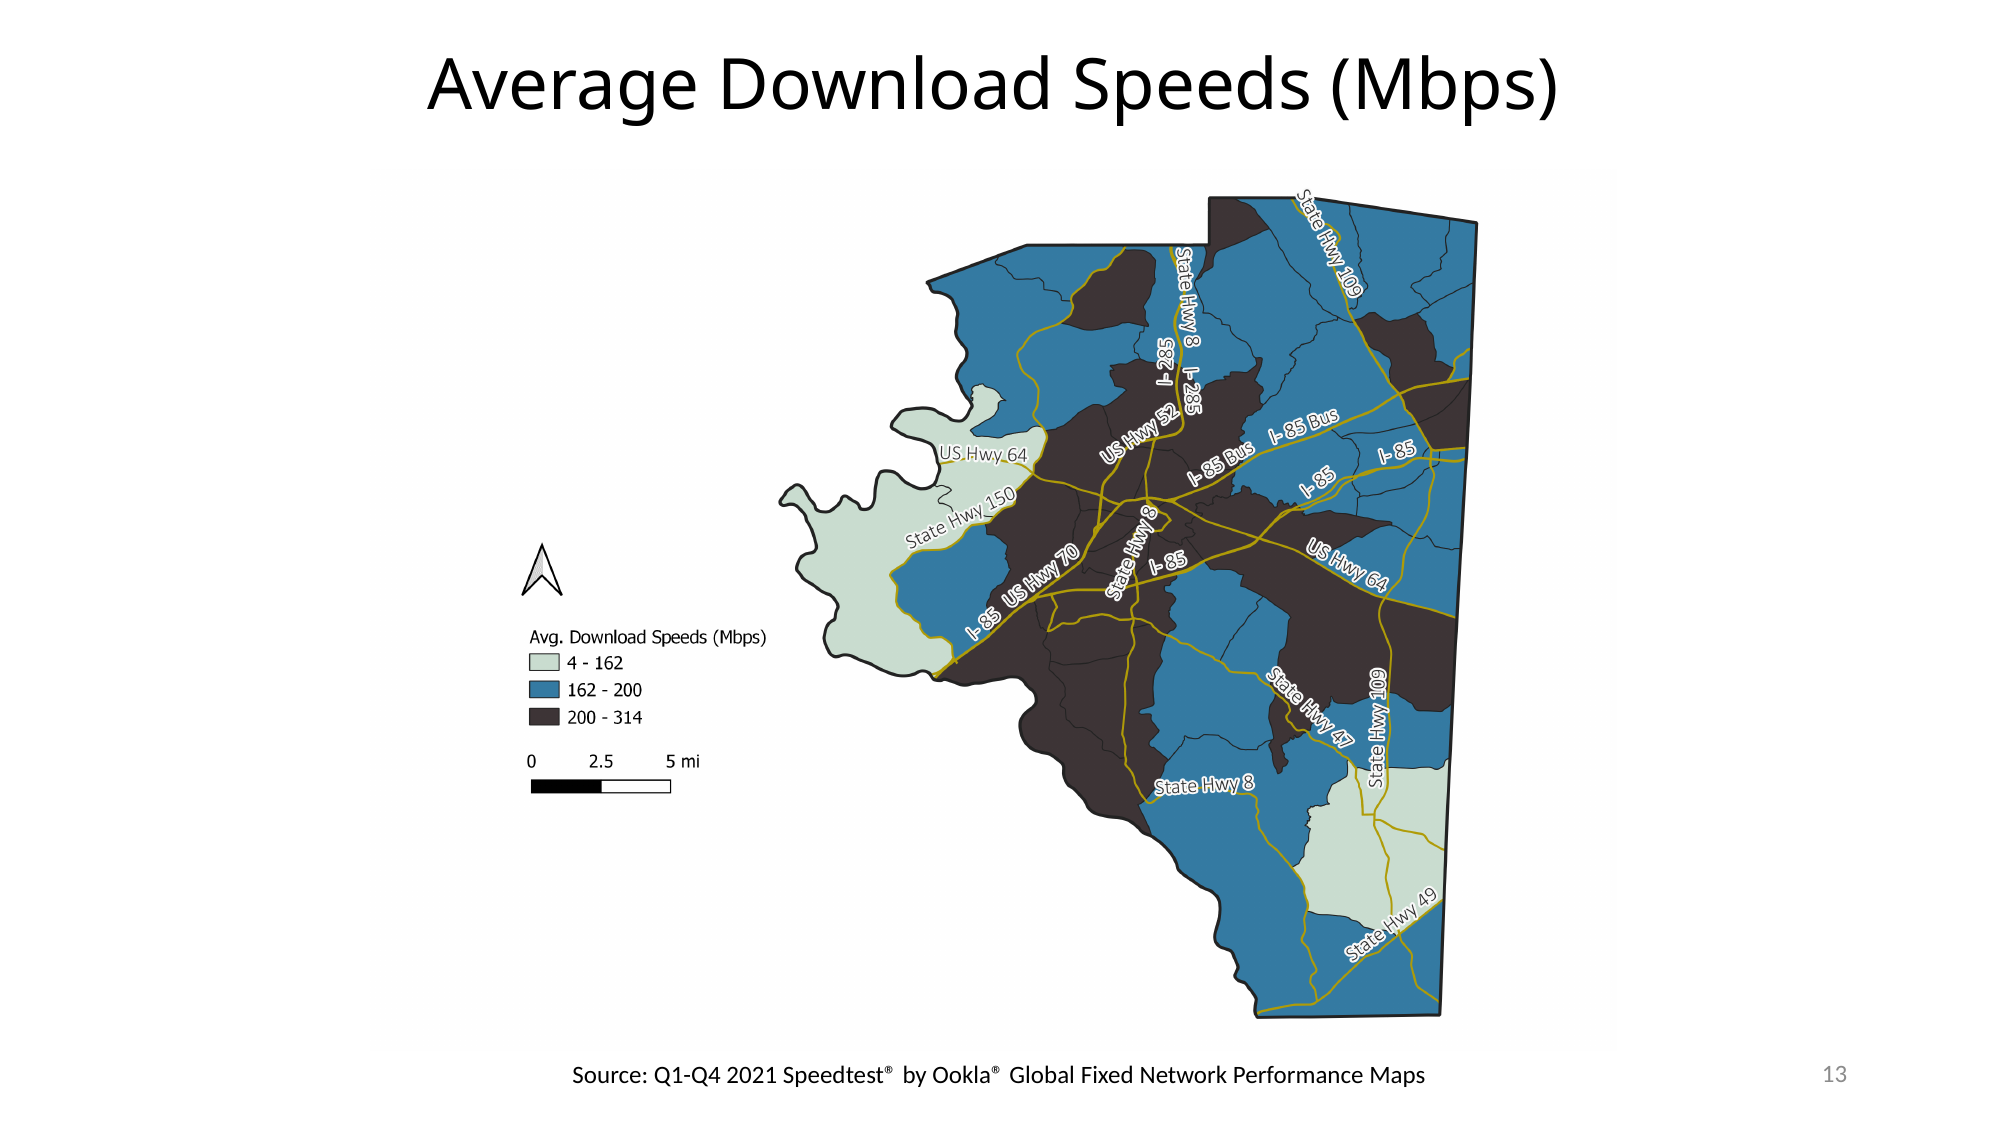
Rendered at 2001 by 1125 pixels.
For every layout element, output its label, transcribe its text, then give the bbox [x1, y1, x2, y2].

text_box Source: Q1-Q4 2021 Speedtest® by Ookla® Global Fixed Network Performance Maps [557, 1051, 1443, 1096]
slide_number 13 [1412, 1042, 1863, 1103]
title Average Download Speeds (Mbps) [24, 5, 1963, 169]
picture [370, 169, 1617, 1051]
